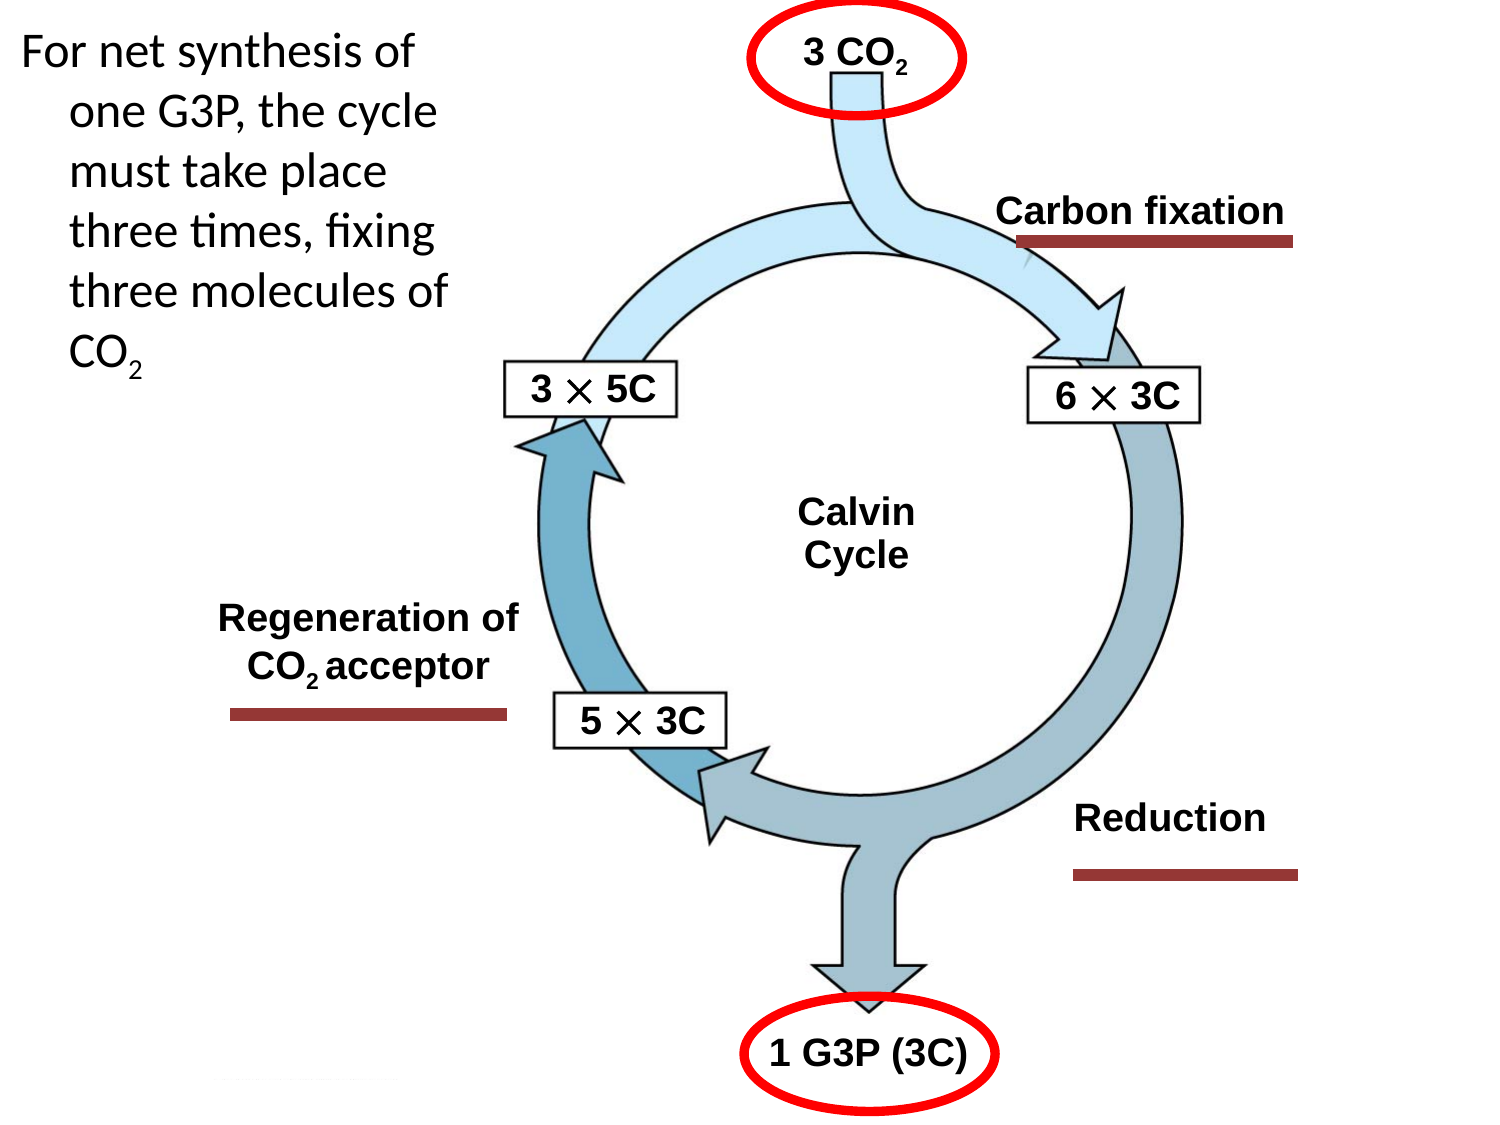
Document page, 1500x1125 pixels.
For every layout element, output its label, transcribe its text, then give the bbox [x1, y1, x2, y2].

picture [213, 22, 1287, 1080]
text_box For net synthesis of one G3P, the cycle must take place three times, fixing three molecules of CO2 [6, 9, 501, 393]
text_box [773, 0, 940, 20]
text_box [764, 1088, 975, 1114]
